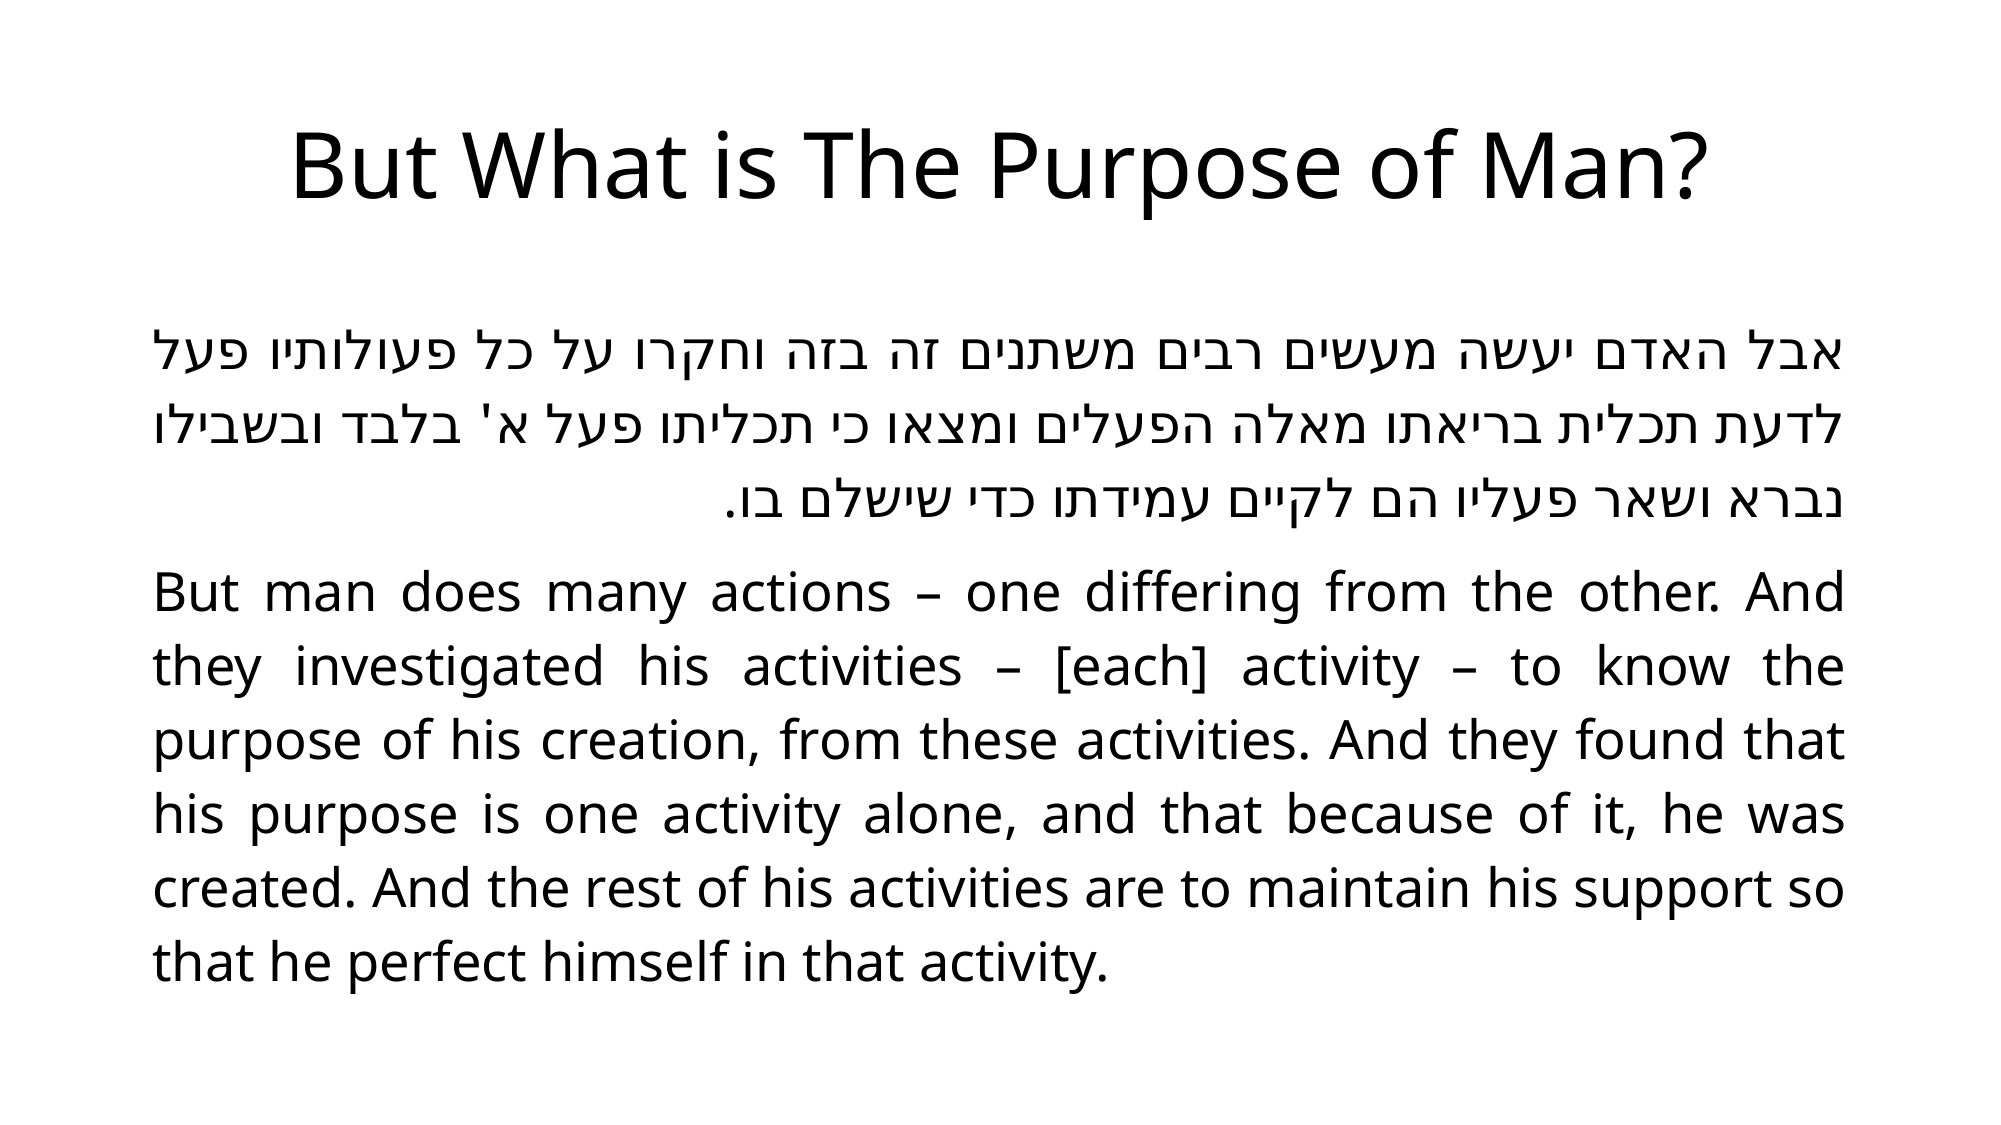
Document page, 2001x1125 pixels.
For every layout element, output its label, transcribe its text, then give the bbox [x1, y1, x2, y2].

list אבל האדם יעשה מעשים רבים משתנים זה בזה וחקרו על כל פעולותיו פעל לדעת תכלית בריאתו מאלה הפעלים ומצאו כי תכליתו פעל א' בלבד ובשבילו נברא ושאר פעליו הם לקיים עמידתו כדי שישלם בו. But man does many actions – one differing from the other. And they investigated his activities – [each] activity – to know the purpose of his creation, from these activities. And they found that his purpose is one activity alone, and that because of it, he was created. And the rest of his activities are to maintain his support so that he perfect himself in that activity. [137, 299, 1863, 1014]
title But What is The Purpose of Man? [137, 59, 1863, 278]
